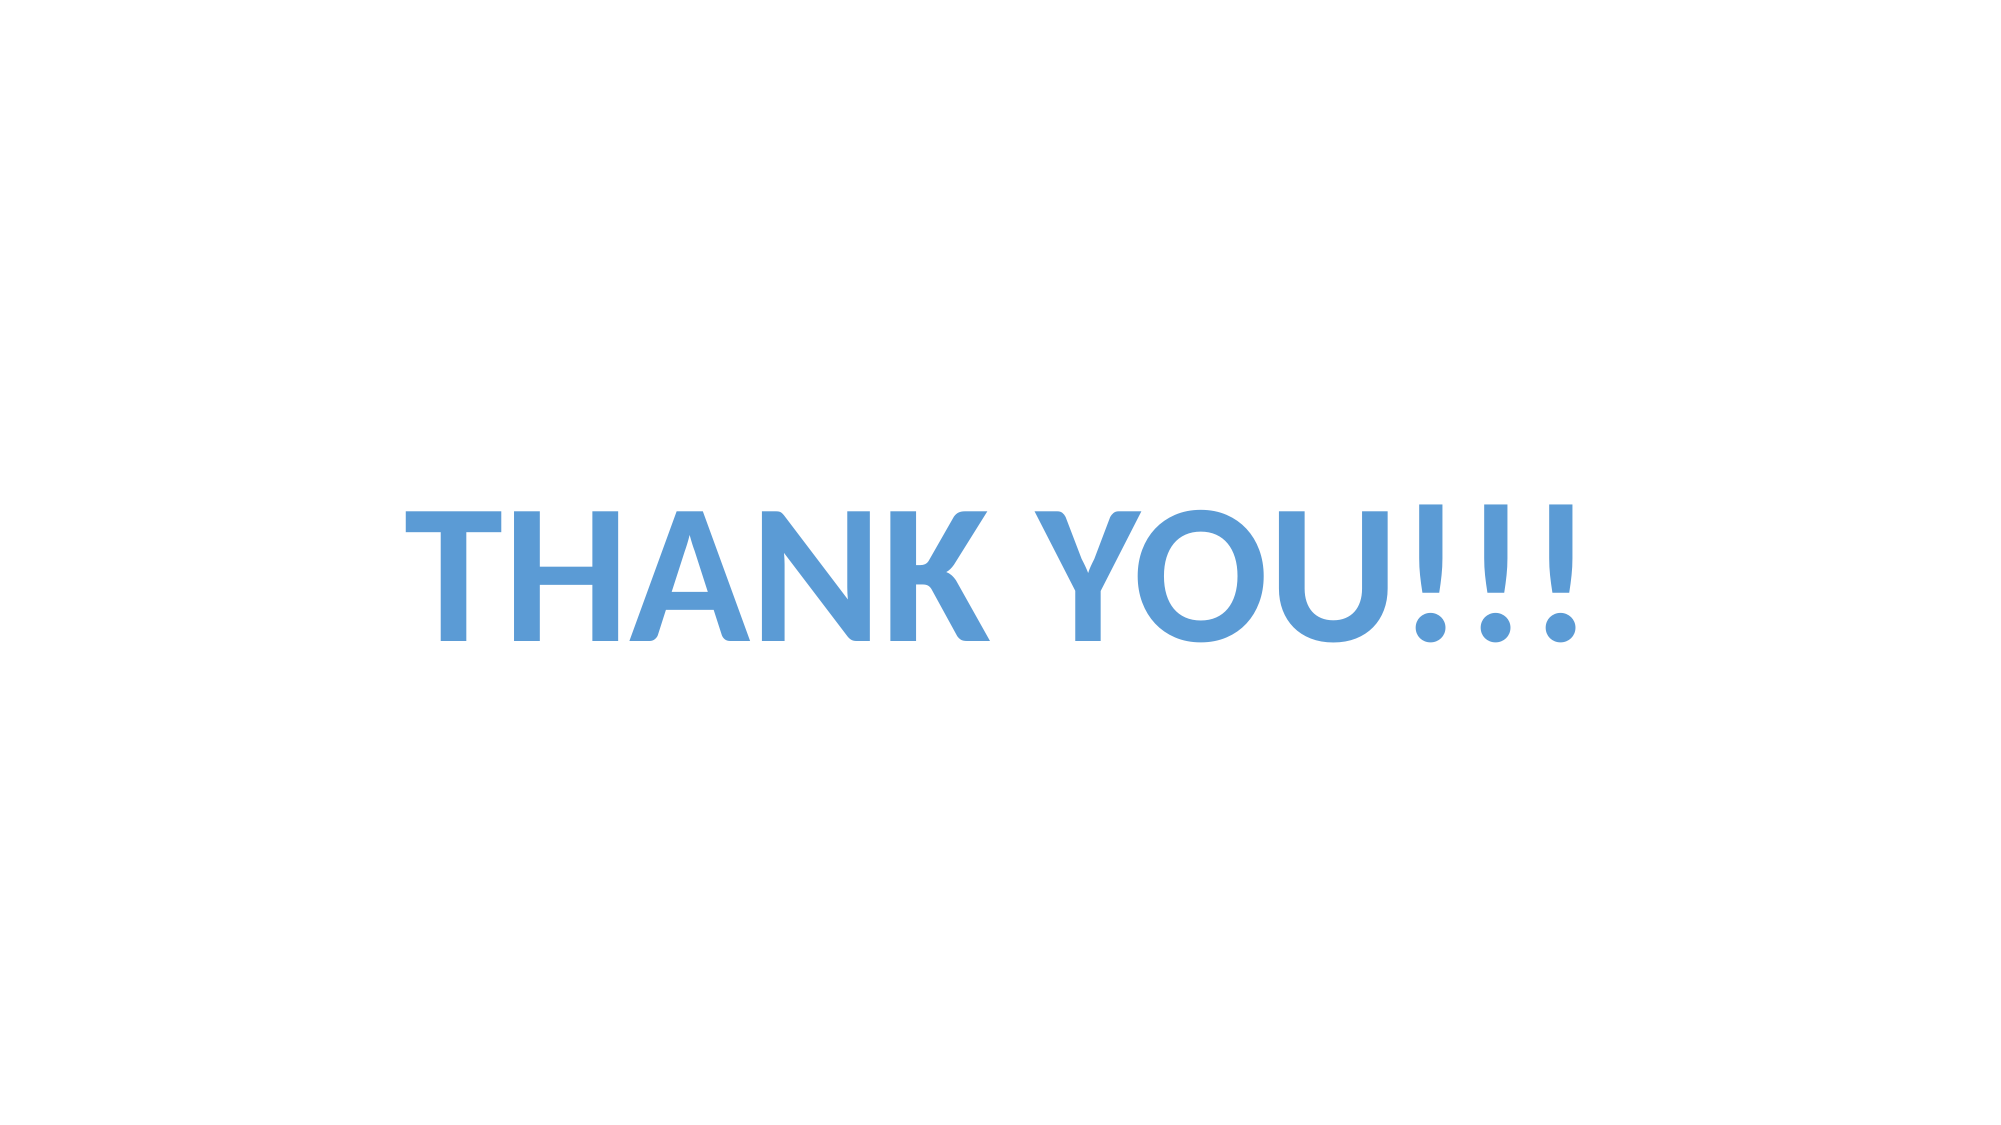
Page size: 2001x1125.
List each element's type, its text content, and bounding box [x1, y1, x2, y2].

text_box THANK YOU!!! [389, 433, 1611, 689]
